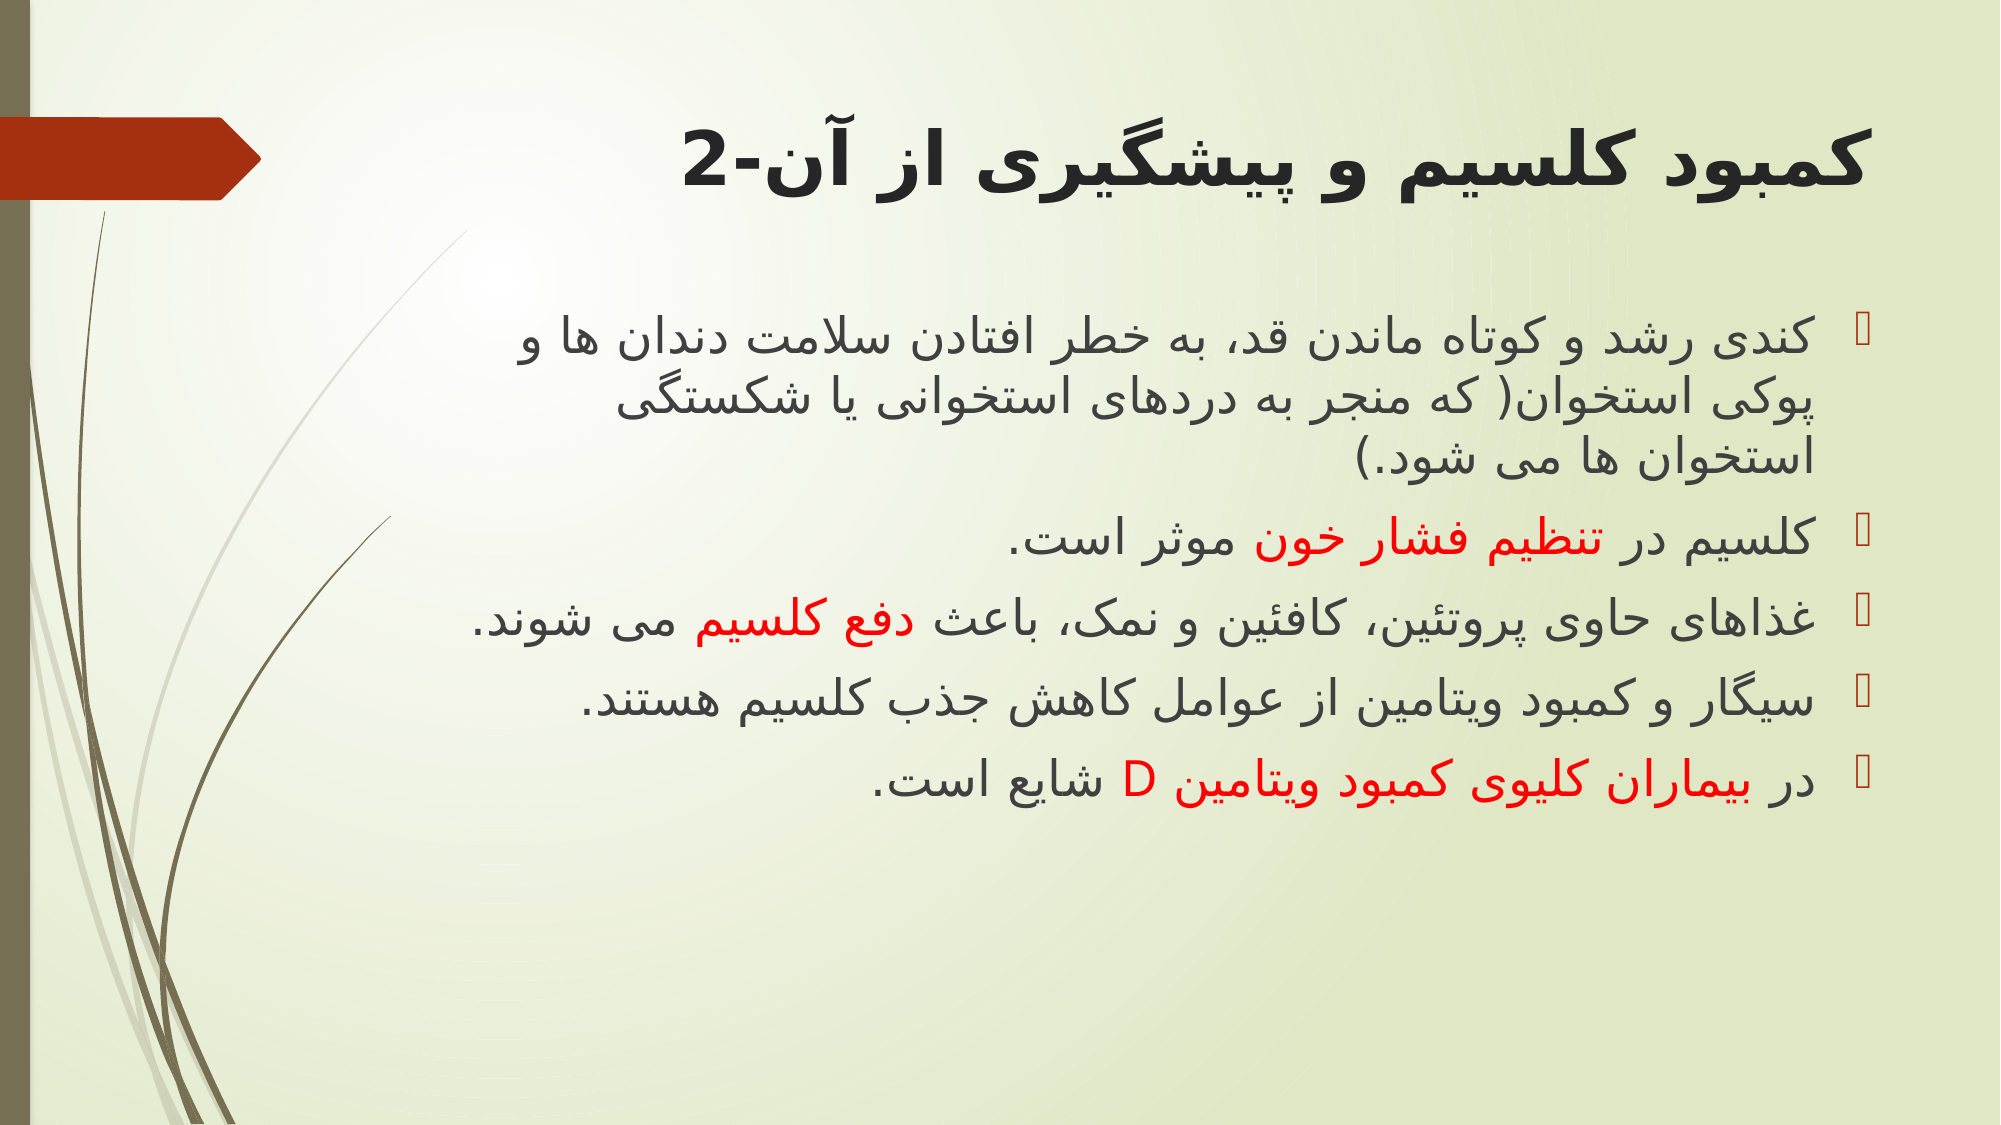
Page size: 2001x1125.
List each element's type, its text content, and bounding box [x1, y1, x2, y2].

list کندی رشد و کوتاه ماندن قد، به خطر افتادن سلامت دندان ها و پوکی استخوان( که منجر به دردهای استخوانی یا شکستگی استخوان ها می شود.) کلسیم در تنظیم فشار خون موثر است. غذاهای حاوی پروتئین، کافئین و نمک، باعث دفع کلسیم می شوند. سیگار و کمبود ویتامین از عوامل کاهش جذب کلسیم هستند. در بیماران کلیوی کمبود ویتامین D شایع است. [425, 295, 1888, 916]
title کمبود کلسیم و پیشگیری از آن-2 [425, 102, 1888, 295]
